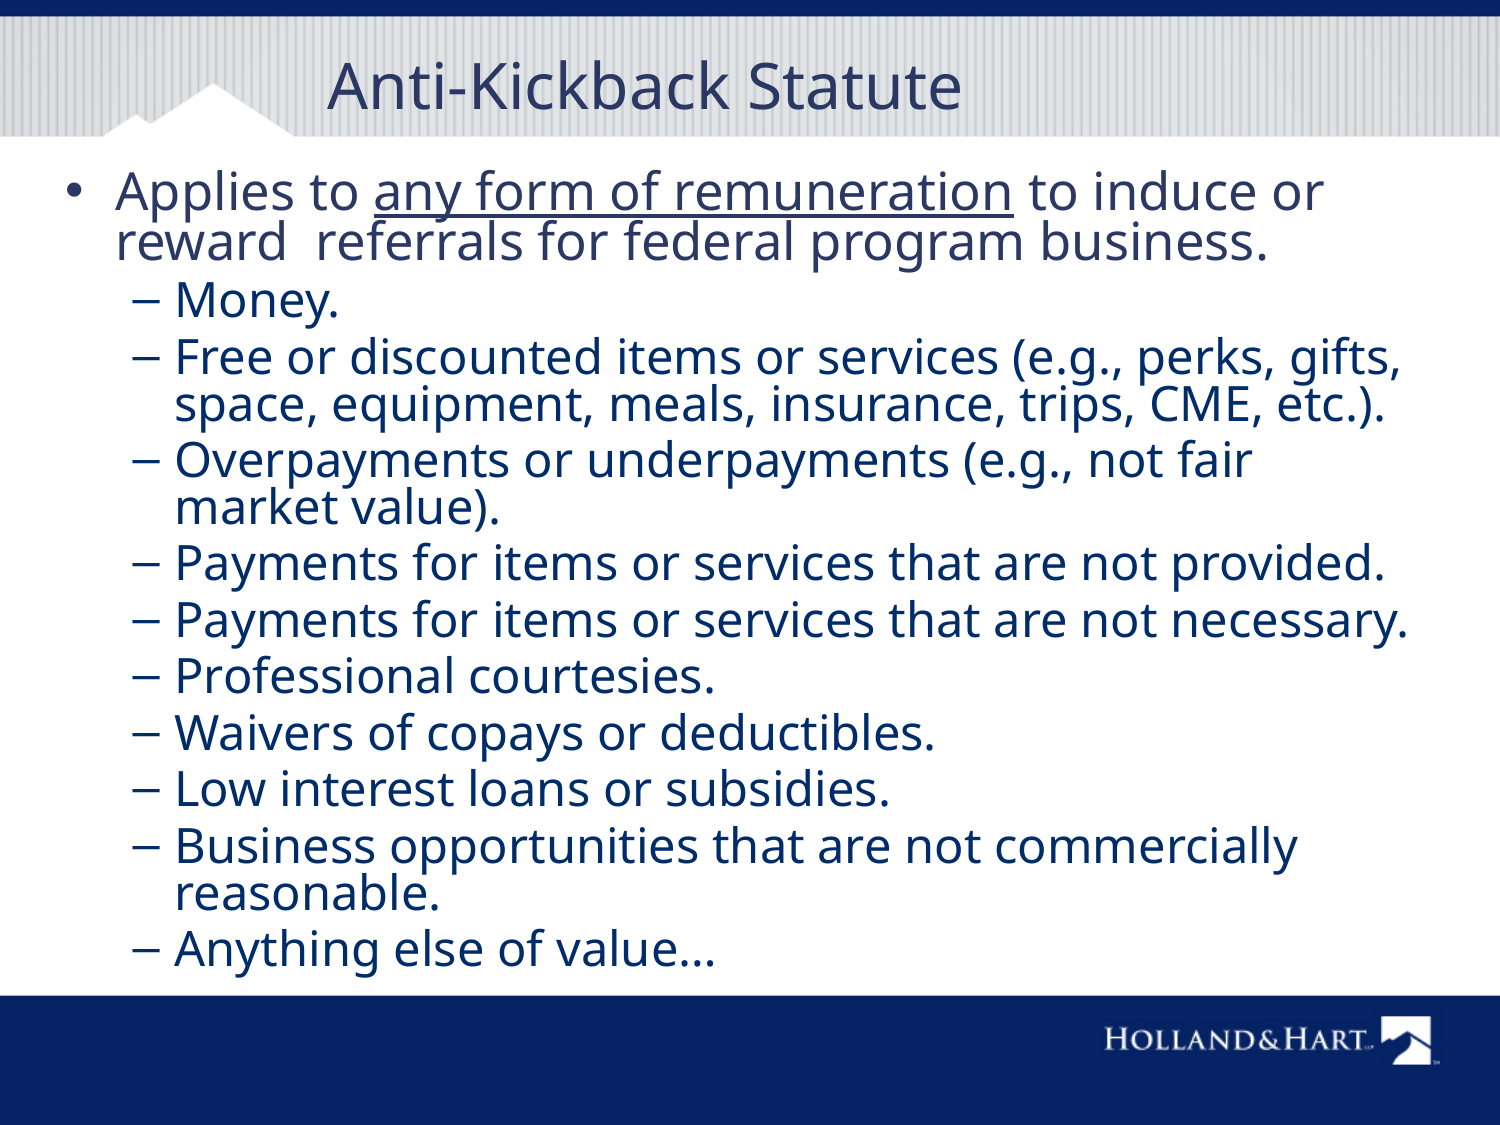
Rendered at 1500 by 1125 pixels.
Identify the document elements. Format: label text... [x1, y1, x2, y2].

title Anti-Kickback Statute [312, 37, 1438, 130]
picture [0, 0, 1500, 1125]
list Applies to any form of remuneration to induce or reward referrals for federal program business. Money. Free or discounted items or services (e.g., perks, gifts, space, equipment, meals, insurance, trips, CME, etc.). Overpayments or underpayments (e.g., not fair market value). Payments for items or services that are not provided. Payments for items or services that are not necessary. Professional courtesies. Waivers of copays or deductibles. Low interest loans or subsidies. Business opportunities that are not commercially reasonable. Anything else of value… [50, 162, 1438, 1000]
